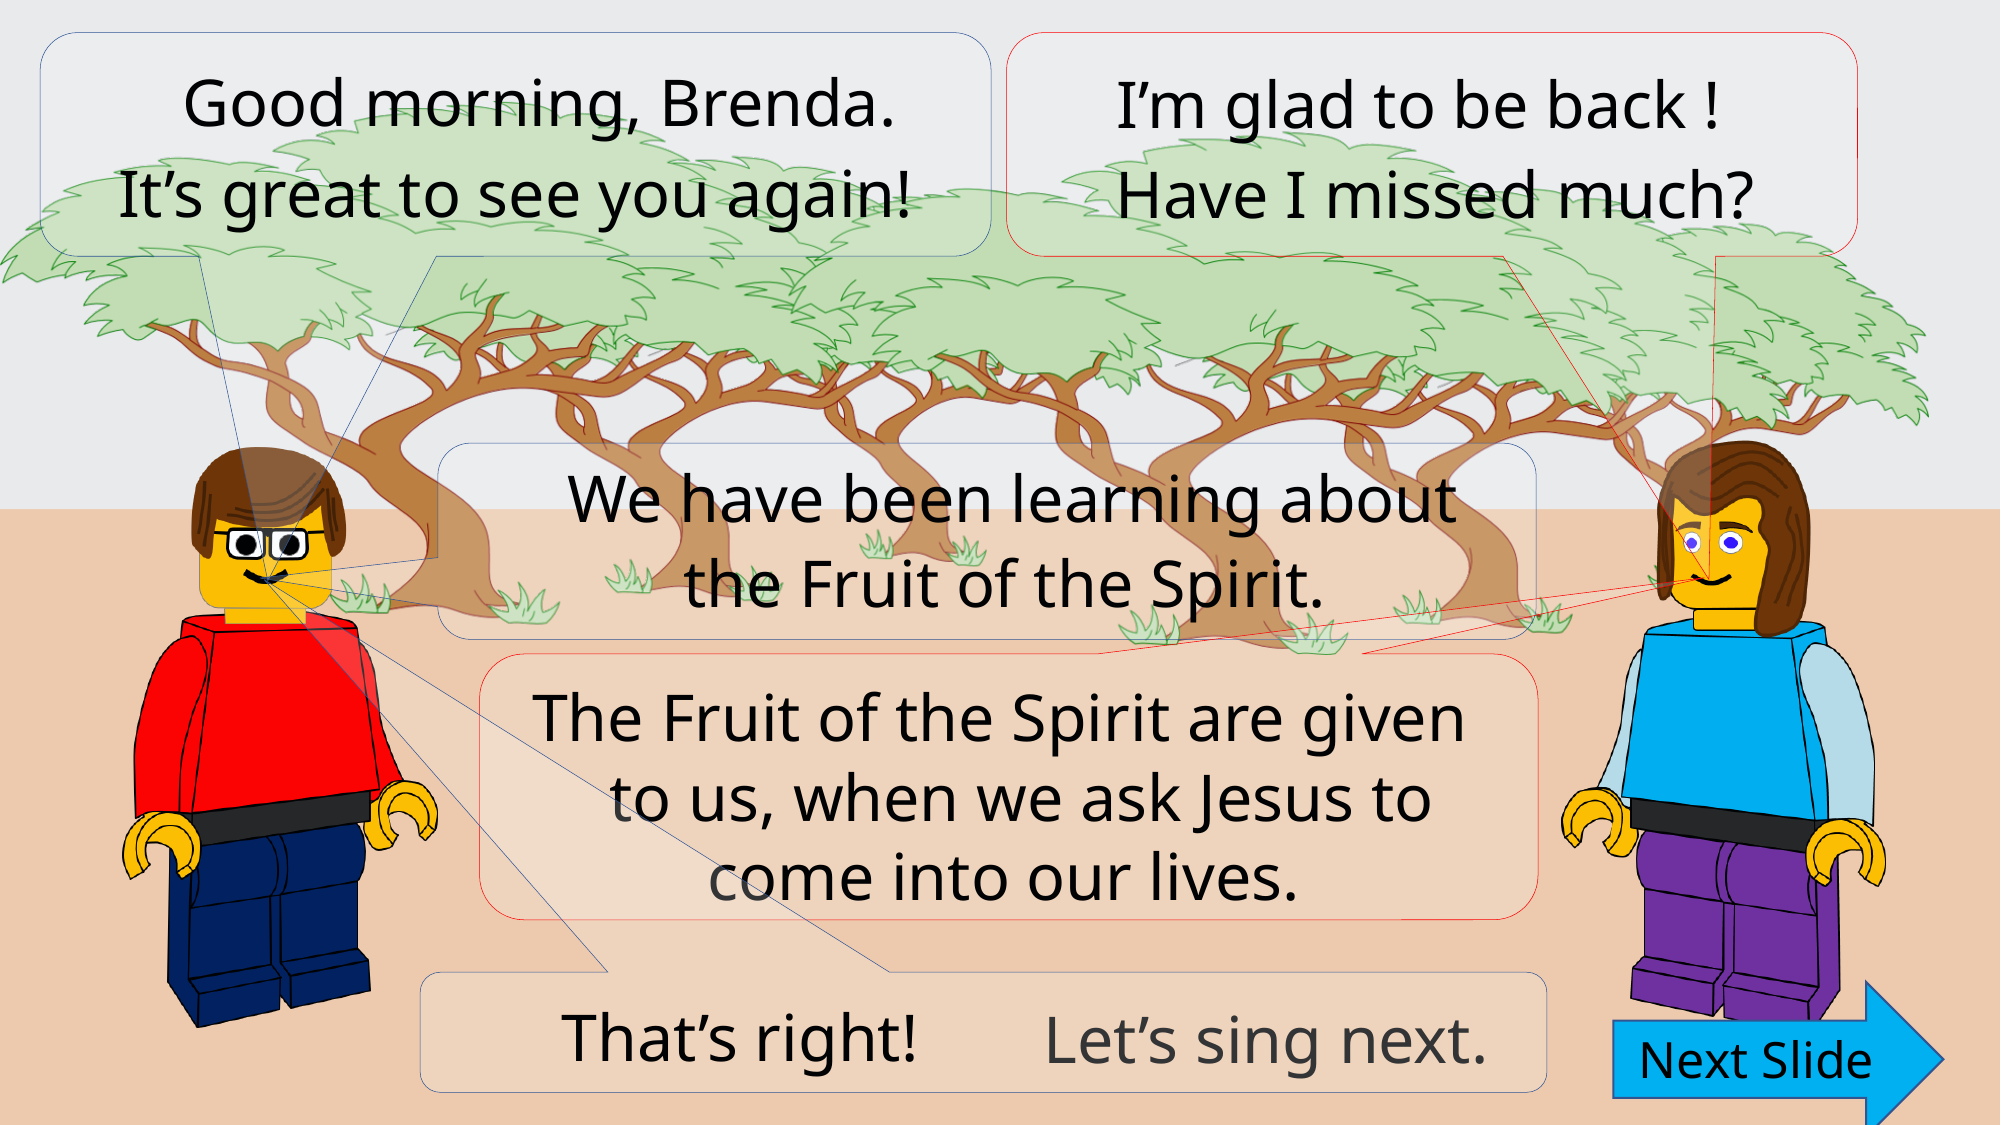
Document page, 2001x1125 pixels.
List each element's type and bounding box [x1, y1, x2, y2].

text_box [420, 972, 1547, 1093]
text_box [40, 32, 992, 257]
text_box [1006, 32, 1858, 257]
picture [1561, 439, 1886, 1036]
text_box [437, 443, 1537, 640]
text_box [479, 653, 1539, 920]
text_box [0, 0, 2000, 1125]
picture [122, 447, 438, 1028]
text_box [1613, 981, 1944, 1125]
